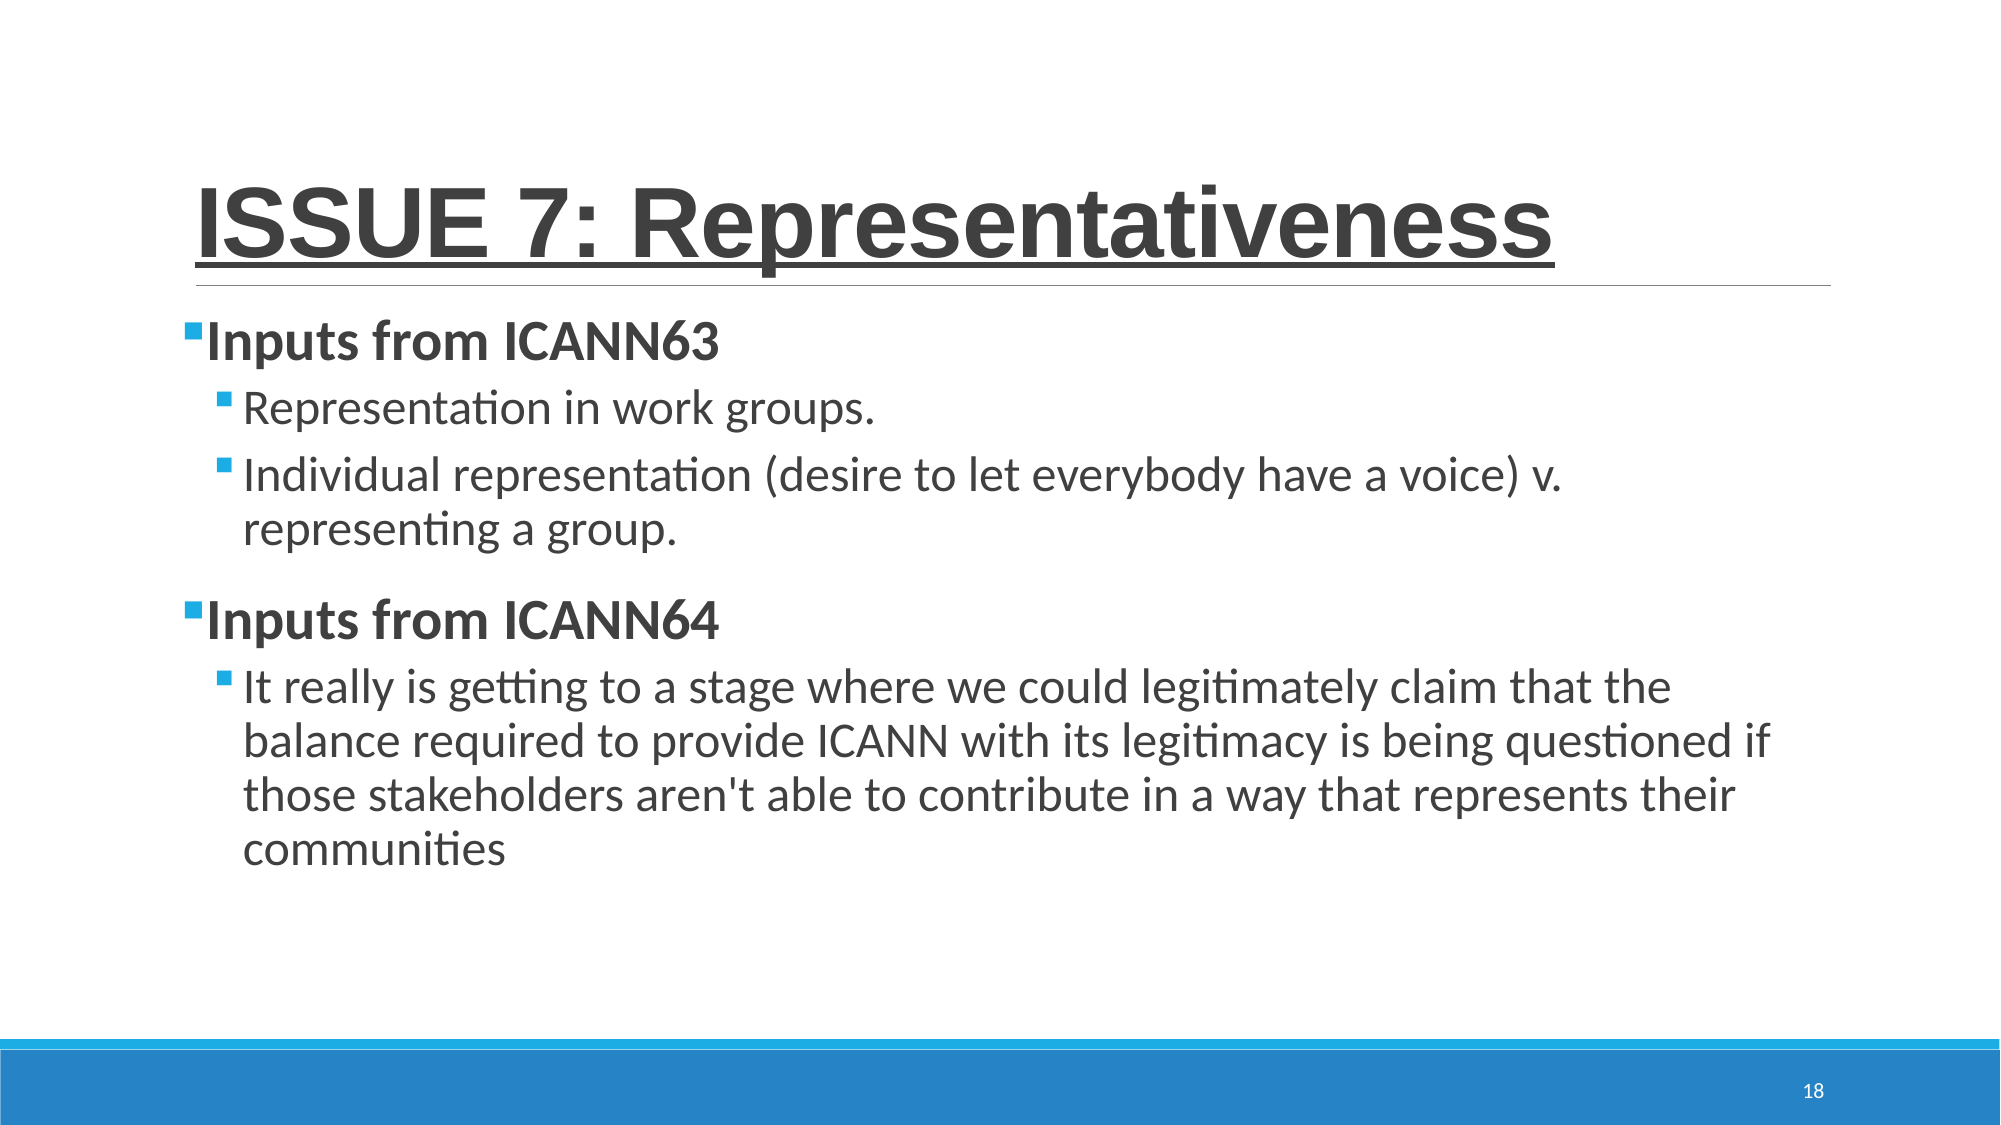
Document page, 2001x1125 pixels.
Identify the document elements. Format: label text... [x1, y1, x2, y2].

title ISSUE 7: Representativeness [180, 47, 1830, 285]
list Inputs from ICANN63 Representation in work groups. Individual representation (desire to let everybody have a voice) v. representing a group. Inputs from ICANN64 It really is getting to a stage where we could legitimately claim that the balance required to provide ICANN with its legitimacy is being questioned if those stakeholders aren't able to contribute in a way that represents their communities [180, 302, 1830, 1040]
slide_number 18 [1624, 1059, 1840, 1120]
